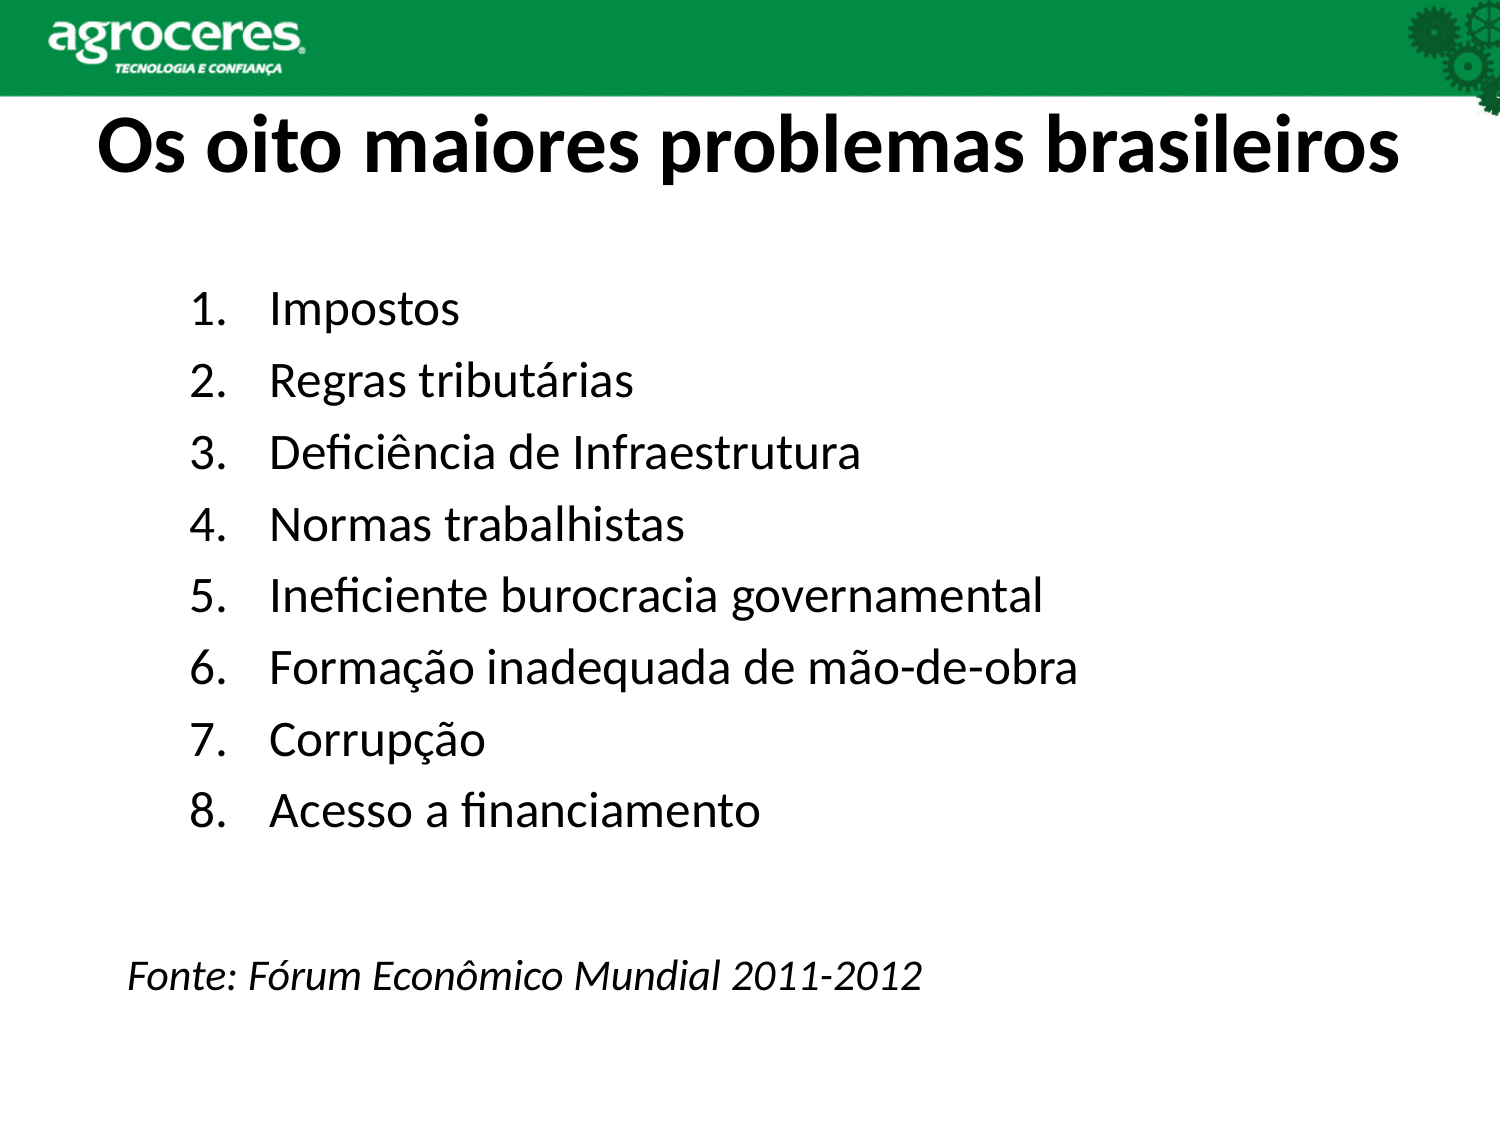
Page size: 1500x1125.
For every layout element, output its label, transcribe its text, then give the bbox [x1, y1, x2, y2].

title Os oito maiores problemas brasileiros [75, 45, 1425, 233]
list Impostos Regras tributárias Deficiência de Infraestrutura Normas trabalhistas Ineficiente burocracia governamental Formação inadequada de mão-de-obra Corrupção Acesso a financiamento Fonte: Fórum Econômico Mundial 2011-2012 [112, 267, 1463, 1010]
picture [0, 0, 1500, 1125]
